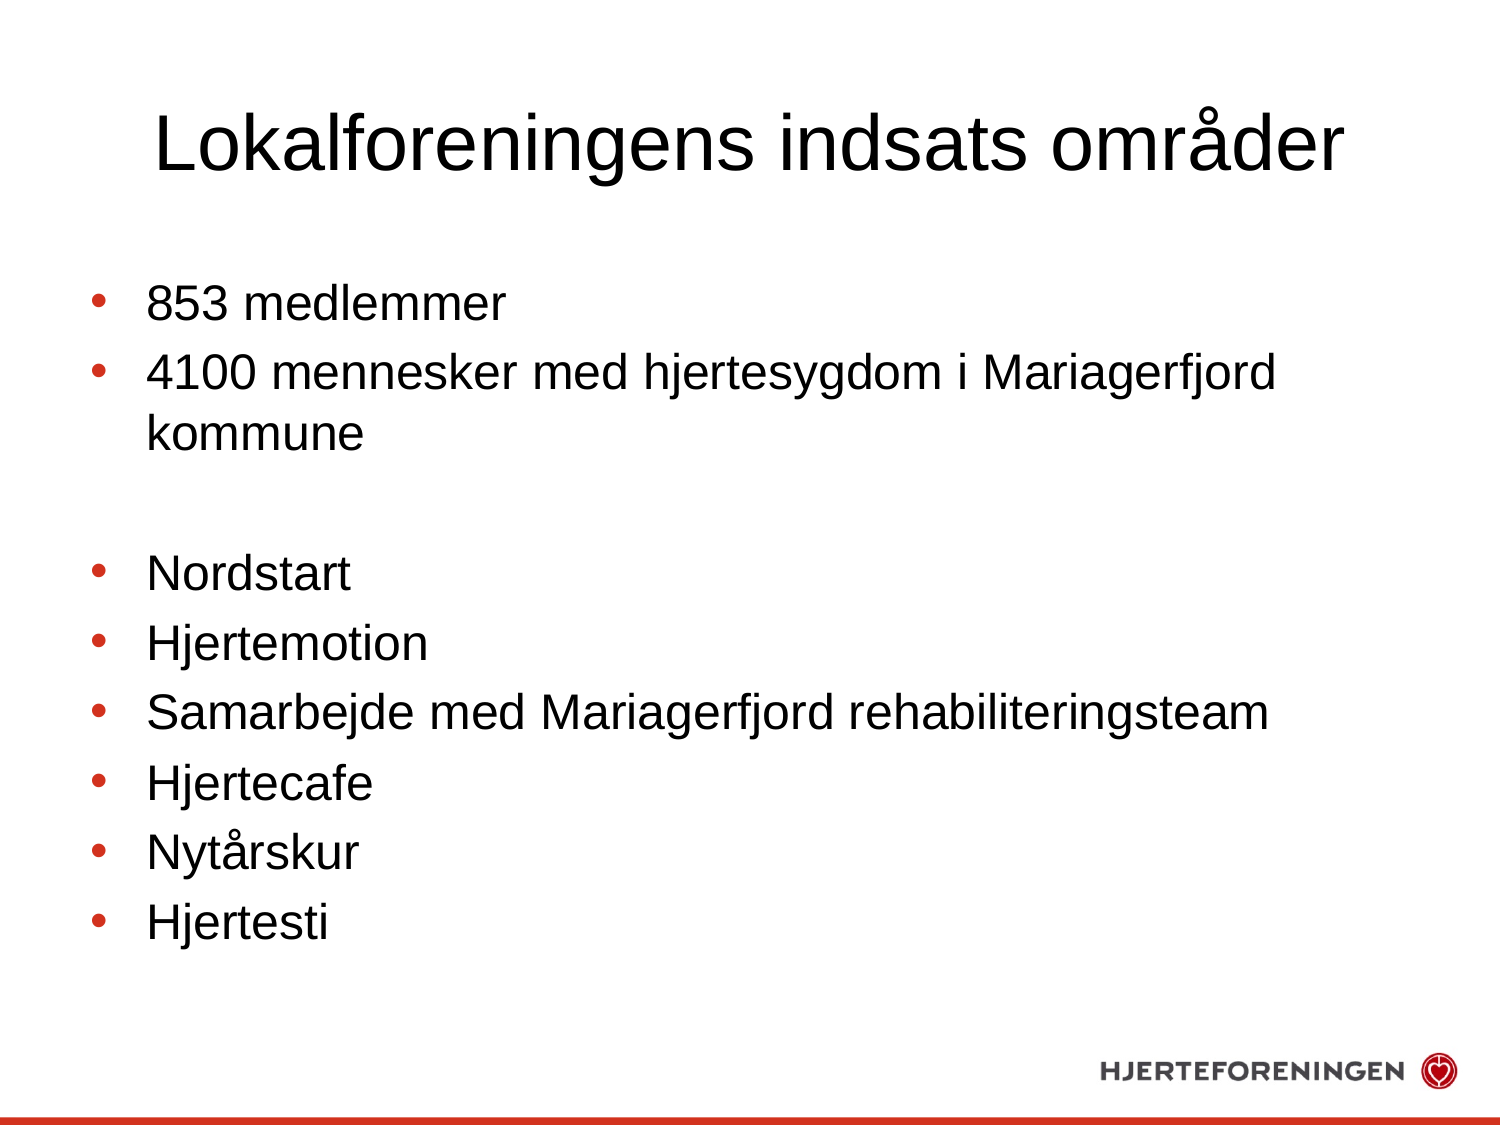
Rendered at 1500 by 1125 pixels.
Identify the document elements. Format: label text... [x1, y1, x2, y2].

picture [1074, 1035, 1483, 1106]
list 853 medlemmer 4100 mennesker med hjertesygdom i Mariagerfjord kommune Nordstart Hjertemotion Samarbejde med Mariagerfjord rehabiliteringsteam Hjertecafe Nytårskur Hjertesti [75, 262, 1425, 1005]
title Lokalforeningens indsats områder [75, 45, 1425, 233]
